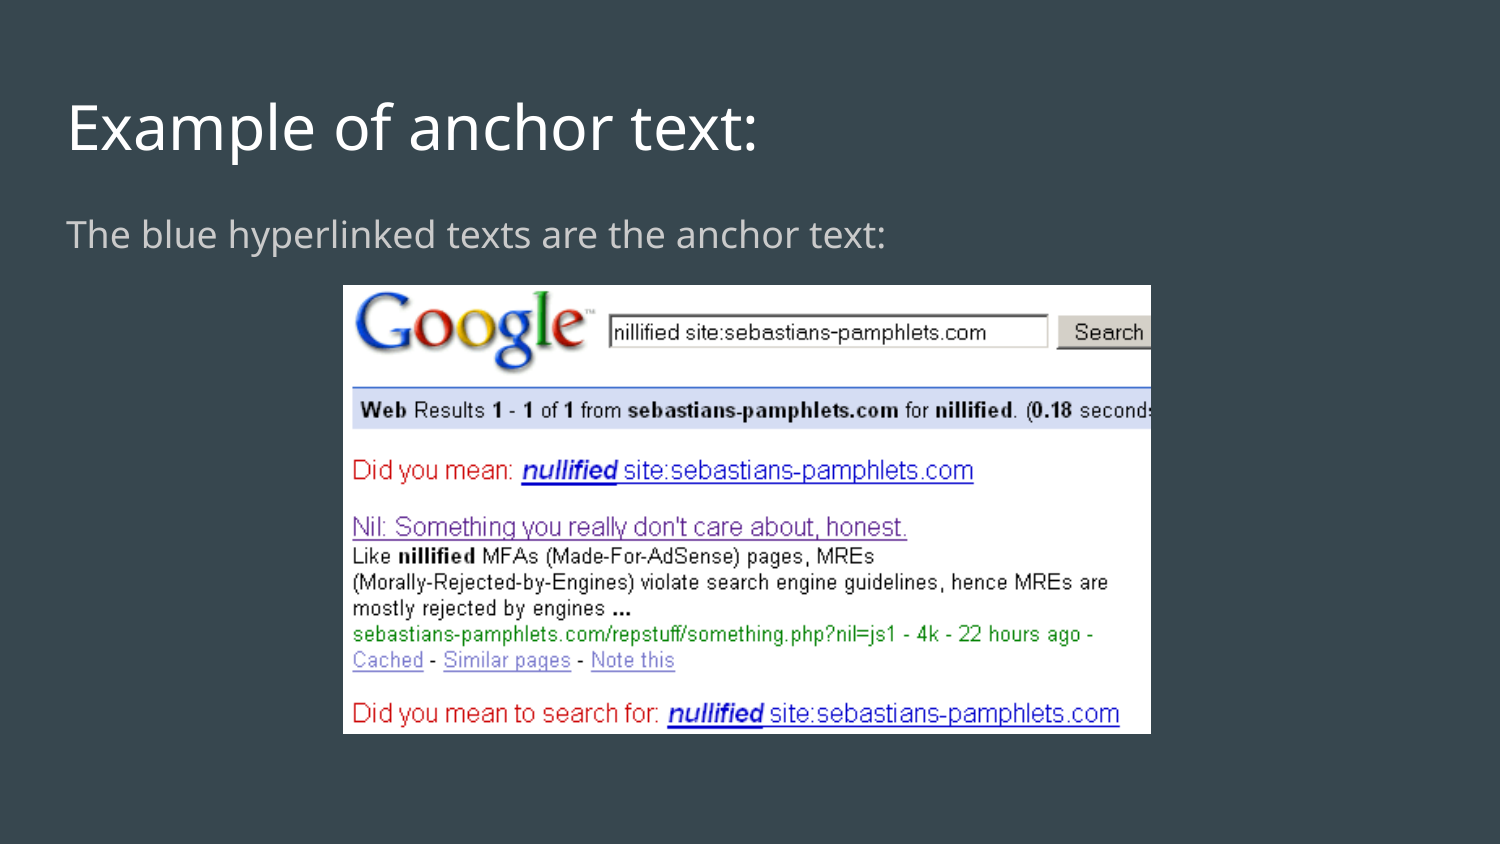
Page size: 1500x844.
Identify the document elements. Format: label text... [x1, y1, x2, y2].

list The blue hyperlinked texts are the anchor text: [51, 189, 1449, 750]
title Example of anchor text: [51, 72, 1449, 167]
picture [343, 284, 1151, 735]
